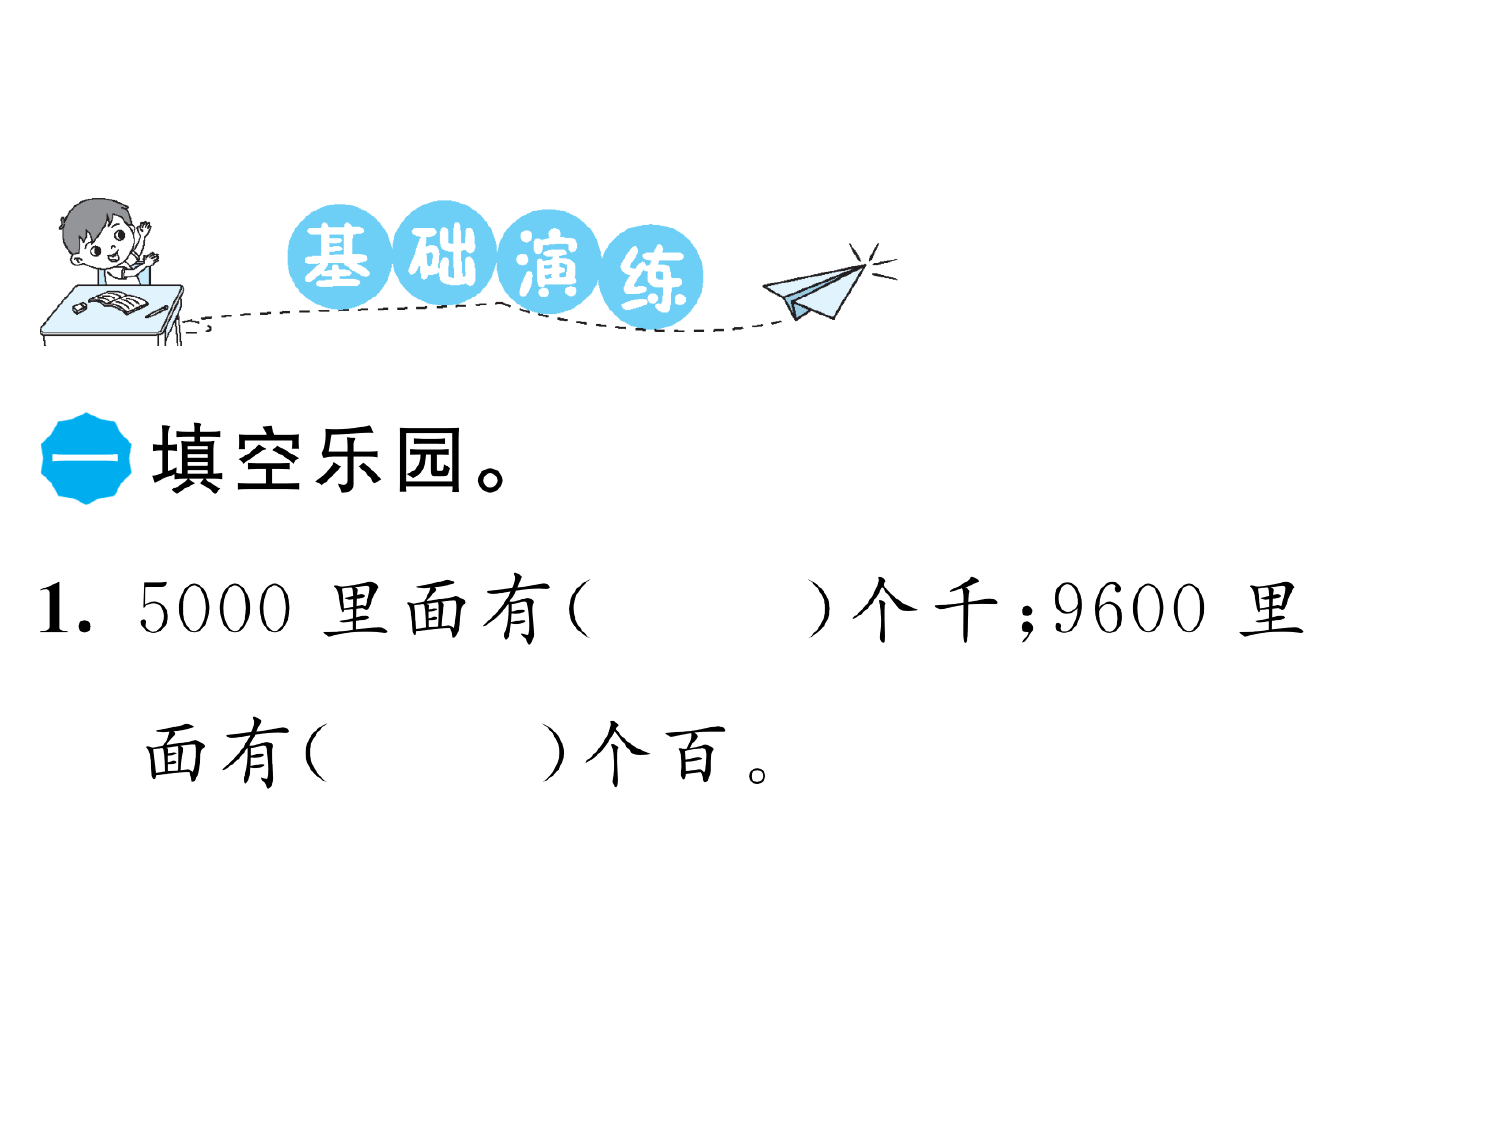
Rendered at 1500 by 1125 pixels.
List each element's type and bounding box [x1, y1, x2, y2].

picture [35, 177, 1453, 826]
